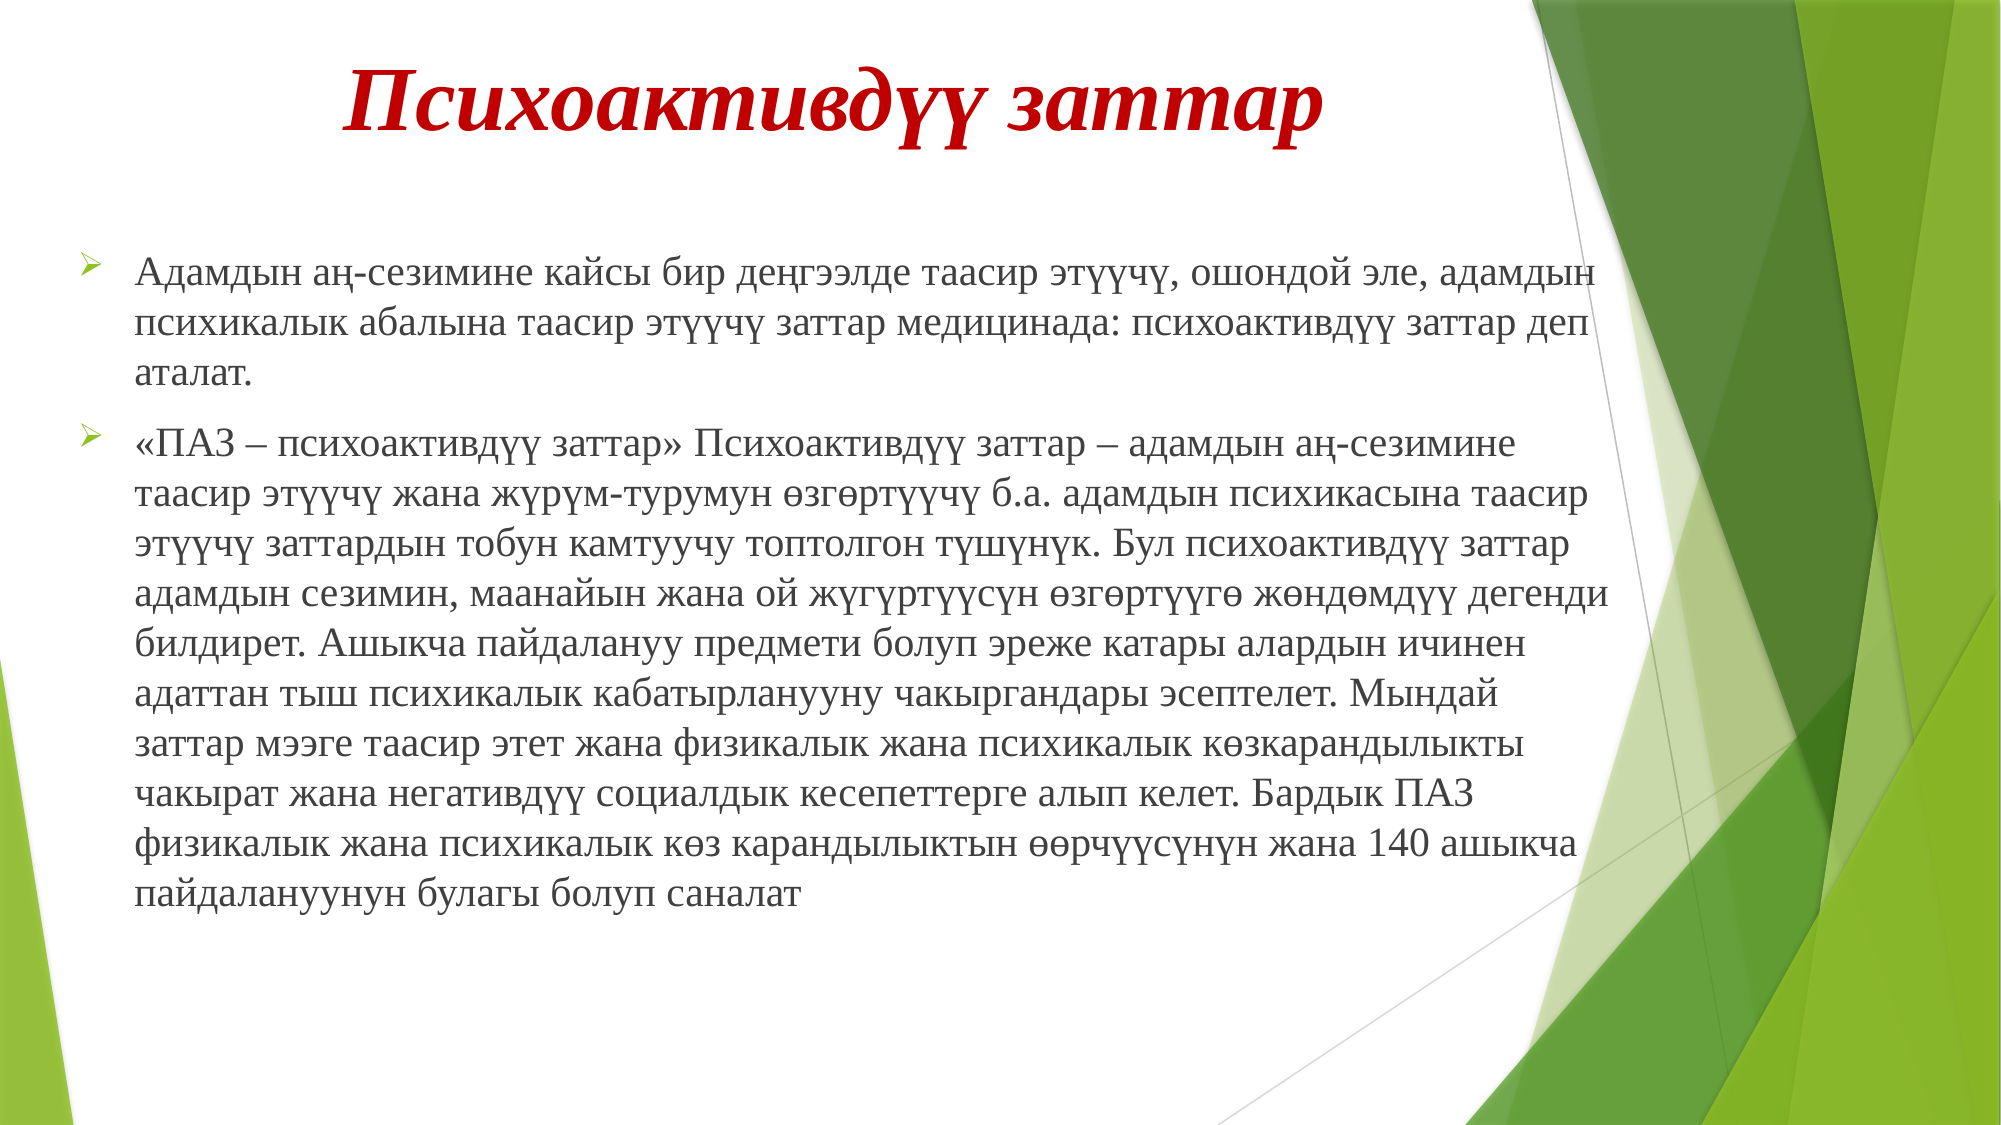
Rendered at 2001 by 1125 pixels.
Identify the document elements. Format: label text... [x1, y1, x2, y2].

title Психоактивдүү заттар [247, 31, 1423, 198]
list Адамдын аң-сезимине кайсы бир деңгээлде таасир этүүчү, ошондой эле, адамдын психикалык абалына таасир этүүчү заттар медицинада: психоактивдүү заттар деп аталат. «ПАЗ – психоактивдүү заттар» Психоактивдүү заттар – адамдын аң-сезимине таасир этүүчү жана жүрүм-турумун өзгөртүүчү б.а. адамдын психикасына таасир этүүчү заттардын тобун камтуучу топтолгон түшүнүк. Бул психоактивдүү заттар адамдын сезимин, маанайын жана ой жүгүртүүсүн өзгөртүүгө жөндөмдүү дегенди билдирет. Ашыкча пайдалануу предмети болуп эреже катары алардын ичинен адаттан тыш психикалык кабатырланууну чакыргандары эсептелет. Мындай заттар мээге таасир этет жана физикалык жана психикалык көзкарандылыкты чакырат жана негативдүү социалдык кесепеттерге алып келет. Бардык ПАЗ физикалык жана психикалык көз карандылыктын өөрчүүсүнүн жана 140 ашыкча пайдалануунун булагы болуп саналат [63, 235, 1631, 873]
